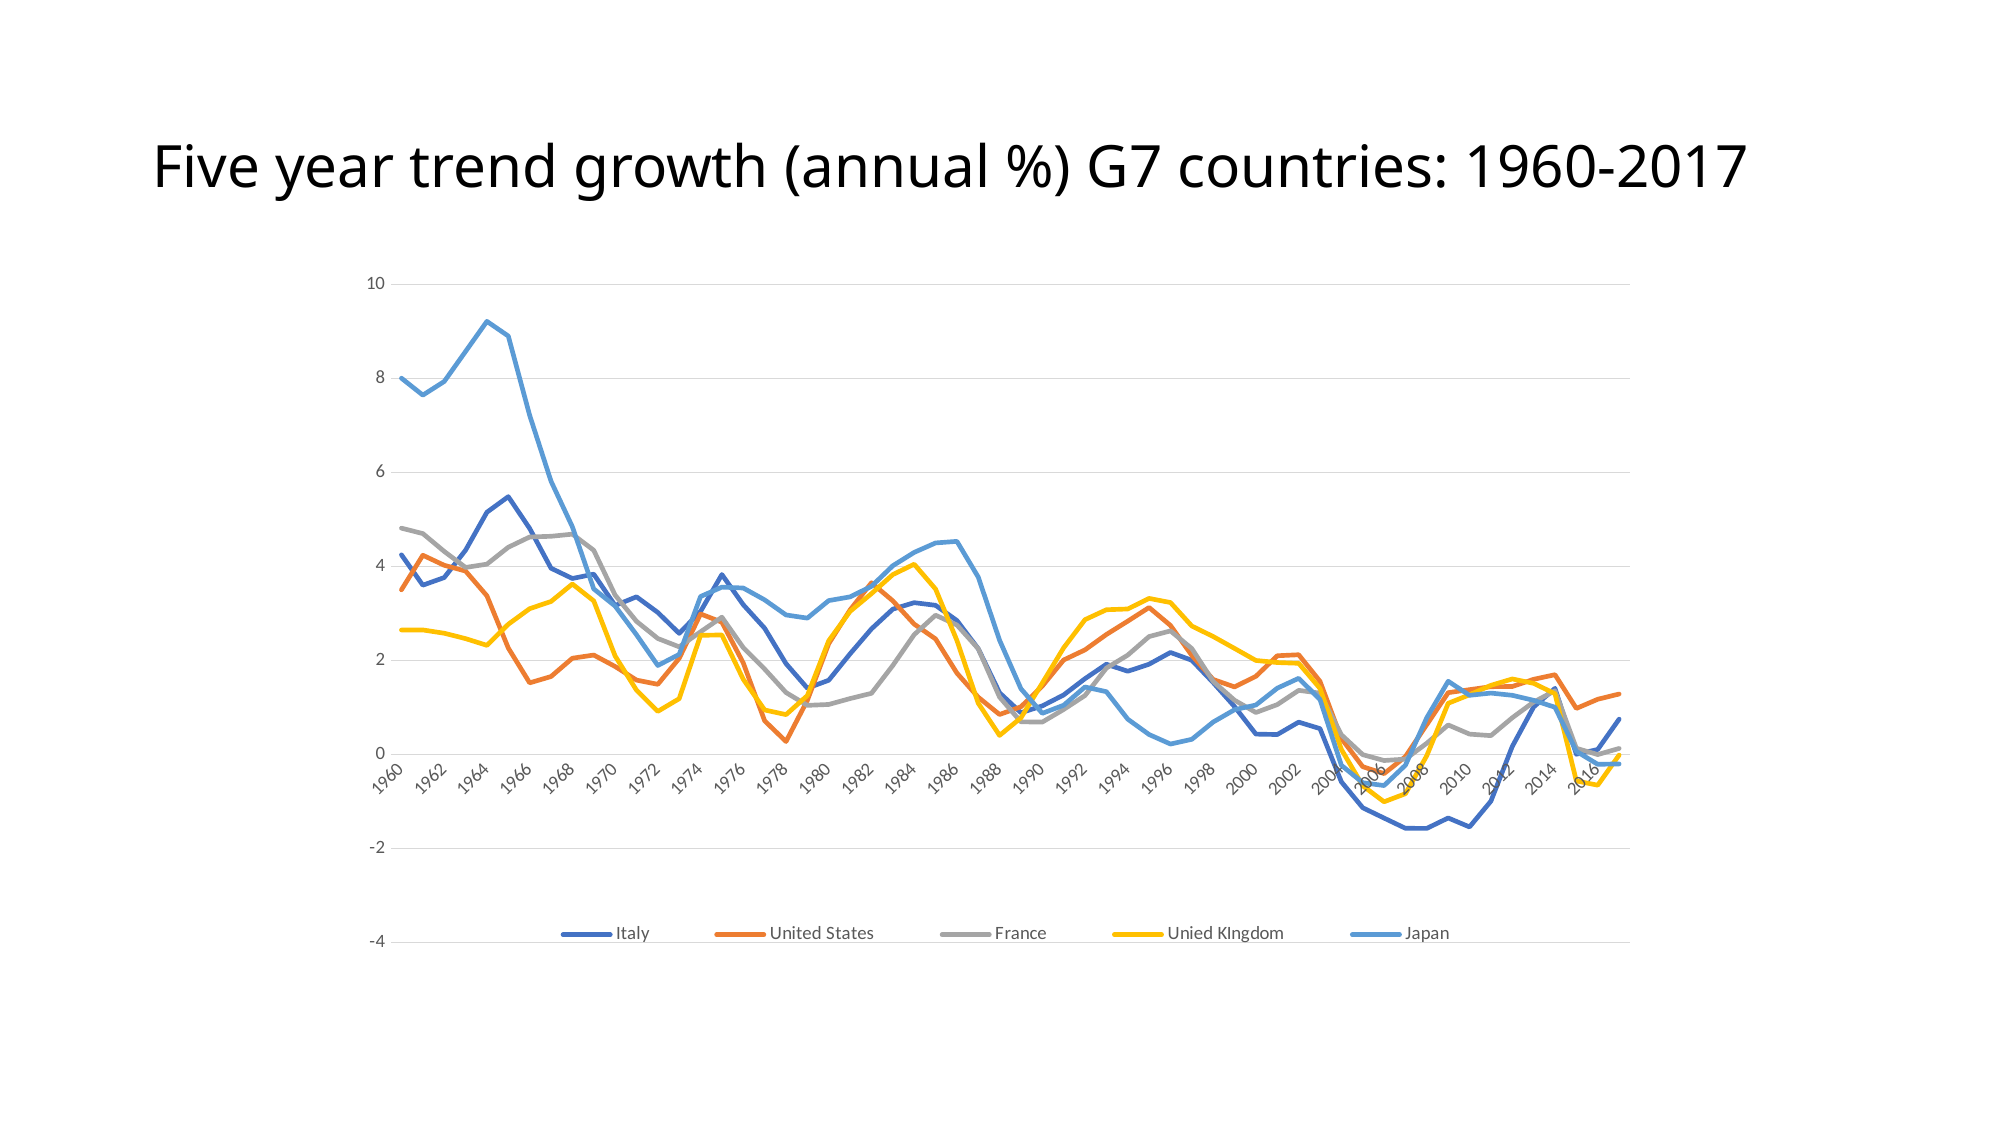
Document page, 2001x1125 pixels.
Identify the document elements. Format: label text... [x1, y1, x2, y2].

title Five year trend growth (annual %) G7 countries: 1960-2017 [137, 59, 1863, 278]
chart [339, 260, 1657, 1009]
